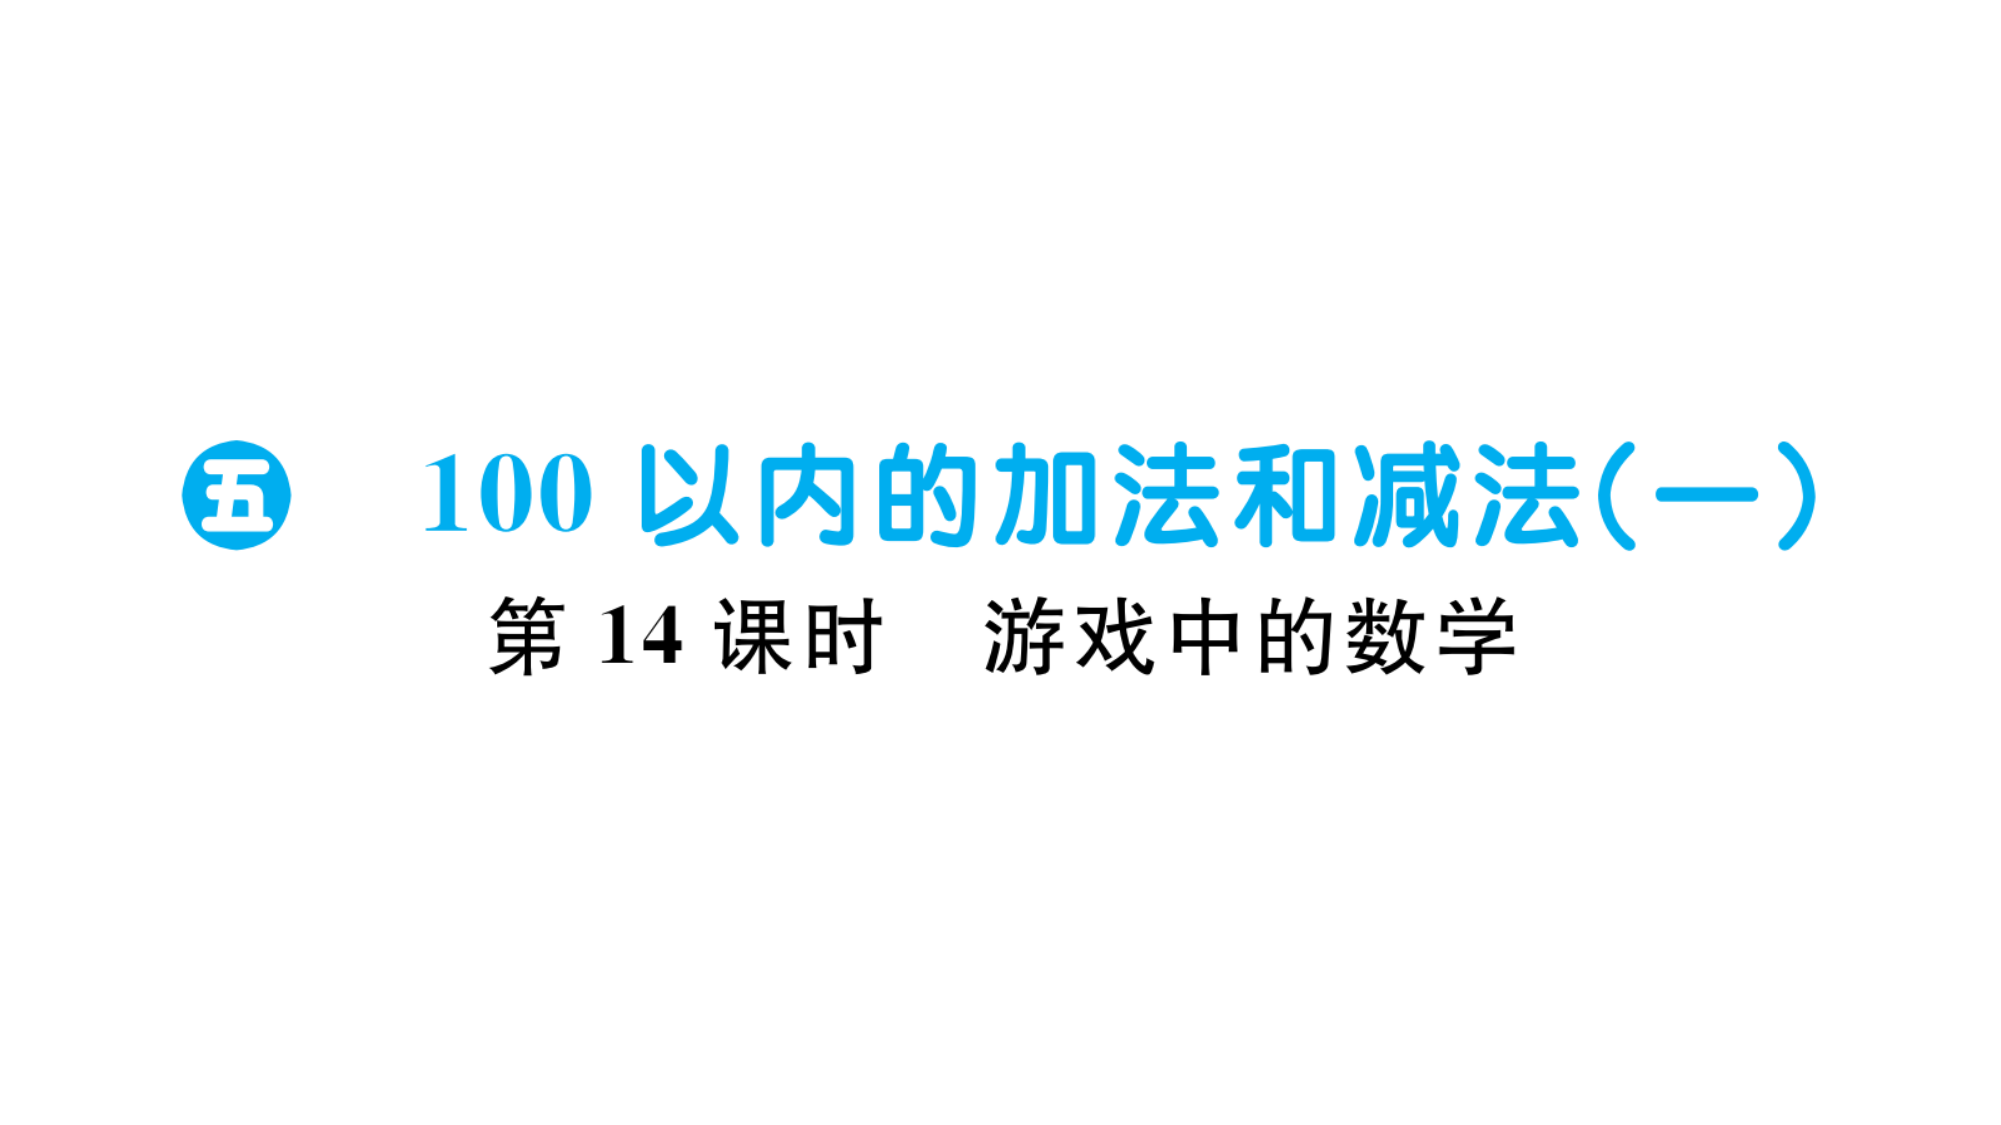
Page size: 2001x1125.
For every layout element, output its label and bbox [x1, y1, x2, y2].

picture [168, 419, 1832, 693]
